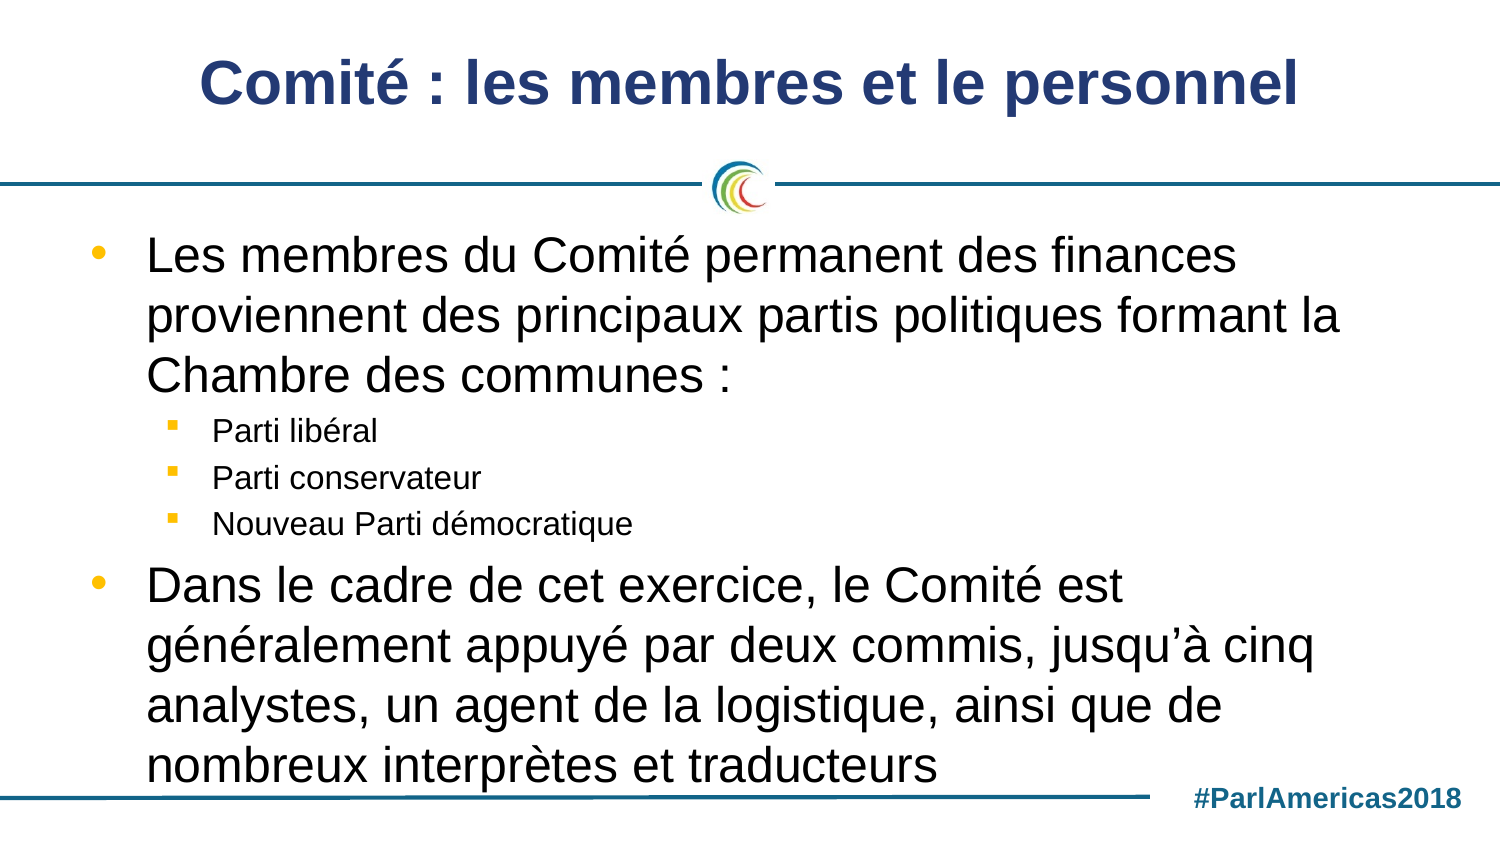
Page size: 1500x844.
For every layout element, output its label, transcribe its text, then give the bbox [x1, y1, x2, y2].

list Les membres du Comité permanent des finances proviennent des principaux partis politiques formant la Chambre des communes : Parti libéral Parti conservateur Nouveau Parti démocratique Dans le cadre de cet exercice, le Comité est généralement appuyé par deux commis, jusqu’à cinq analystes, un agent de la logistique, ainsi que de nombreux interprètes et traducteurs [75, 215, 1425, 772]
title Comité : les membres et le personnel [75, 9, 1425, 150]
text_box #ParlAmericas2018 [1154, 764, 1500, 830]
picture [702, 159, 775, 215]
